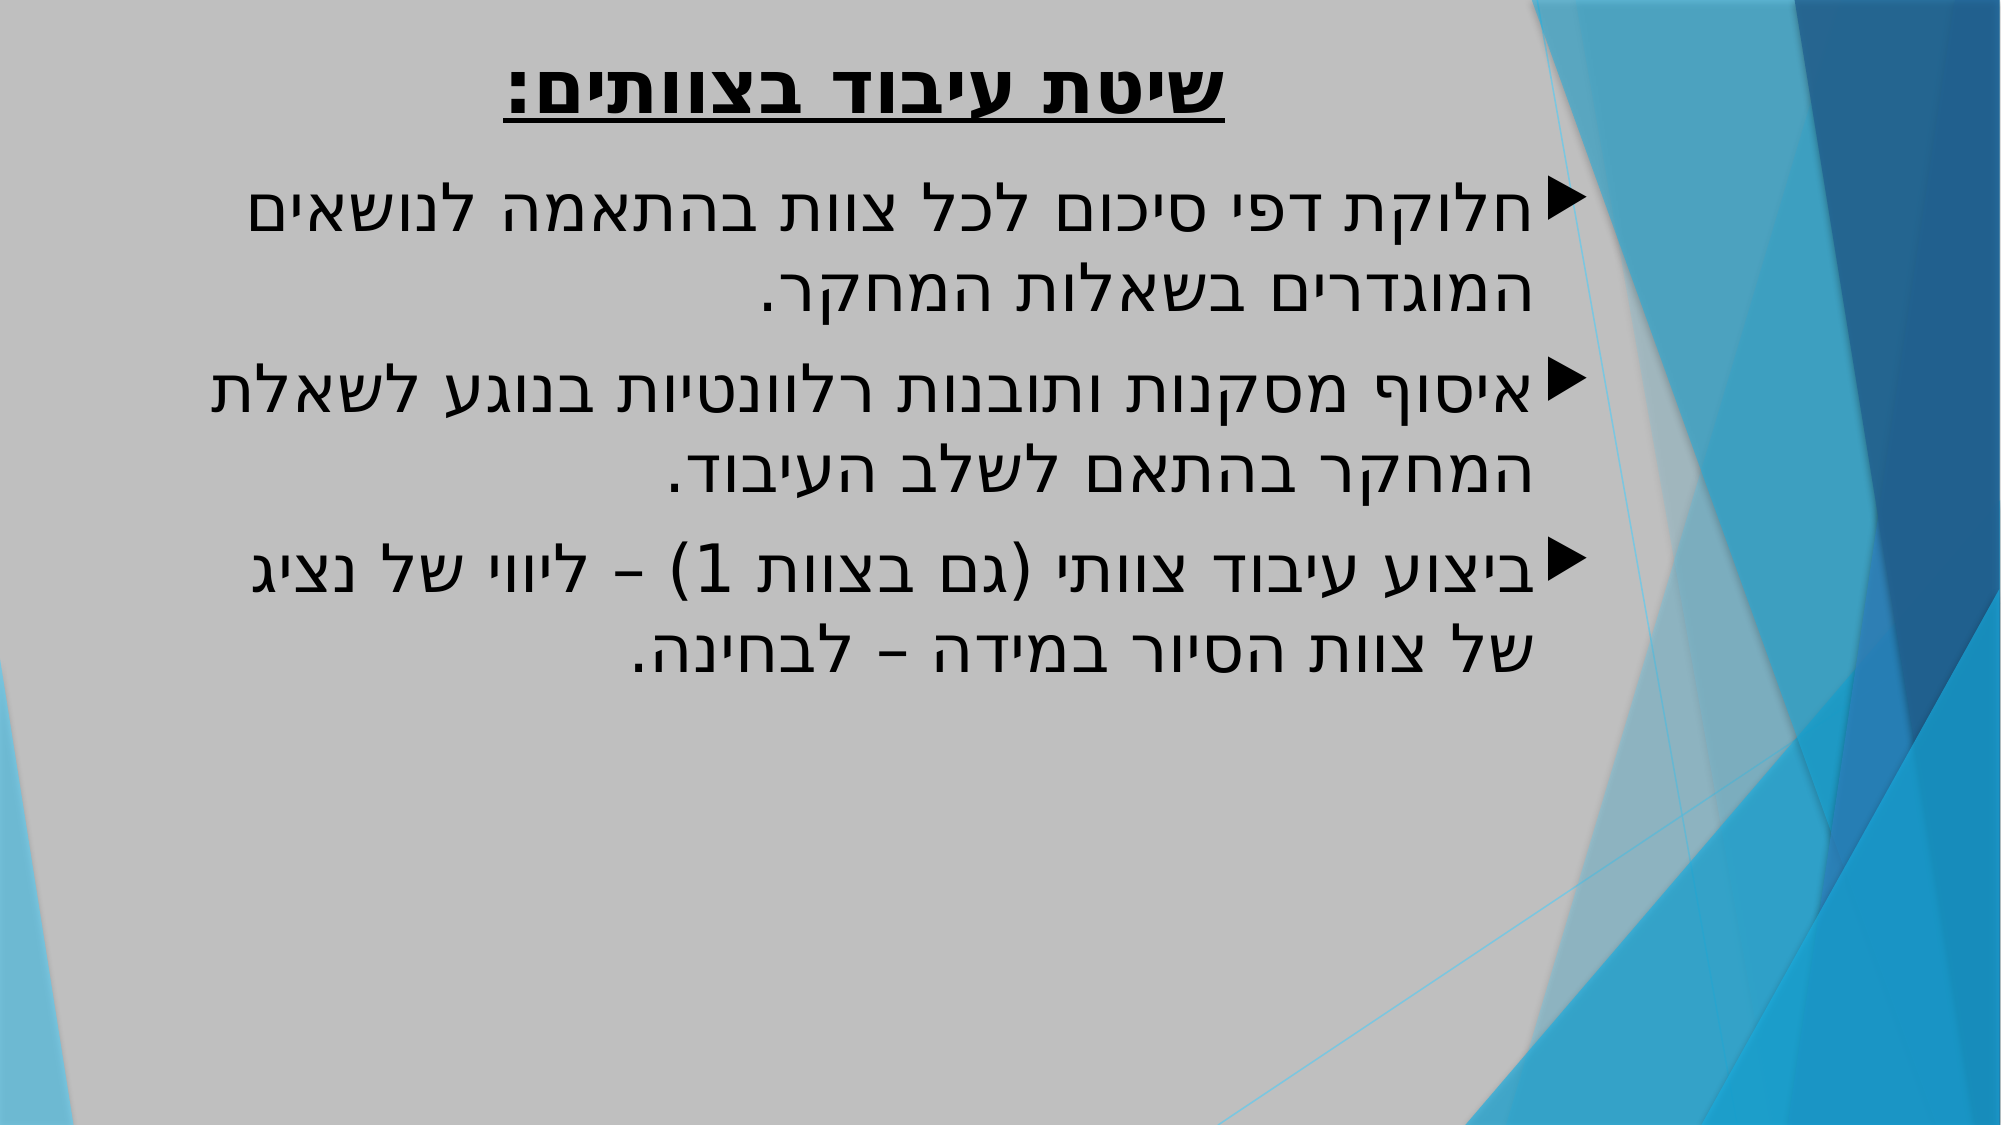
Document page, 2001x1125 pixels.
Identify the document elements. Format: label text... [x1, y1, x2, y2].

list חלוקת דפי סיכום לכל צוות בהתאמה לנושאים המוגדרים בשאלות המחקר. איסוף מסקנות ותובנות רלוונטיות בנוגע לשאלת המחקר בהתאם לשלב העיבוד. ביצוע עיבוד צוותי (גם בצוות 1) – ליווי של נציג של צוות הסיור במידה – לבחינה. [159, 157, 1608, 988]
title שיטת עיבוד בצוותים: [107, 31, 1241, 249]
